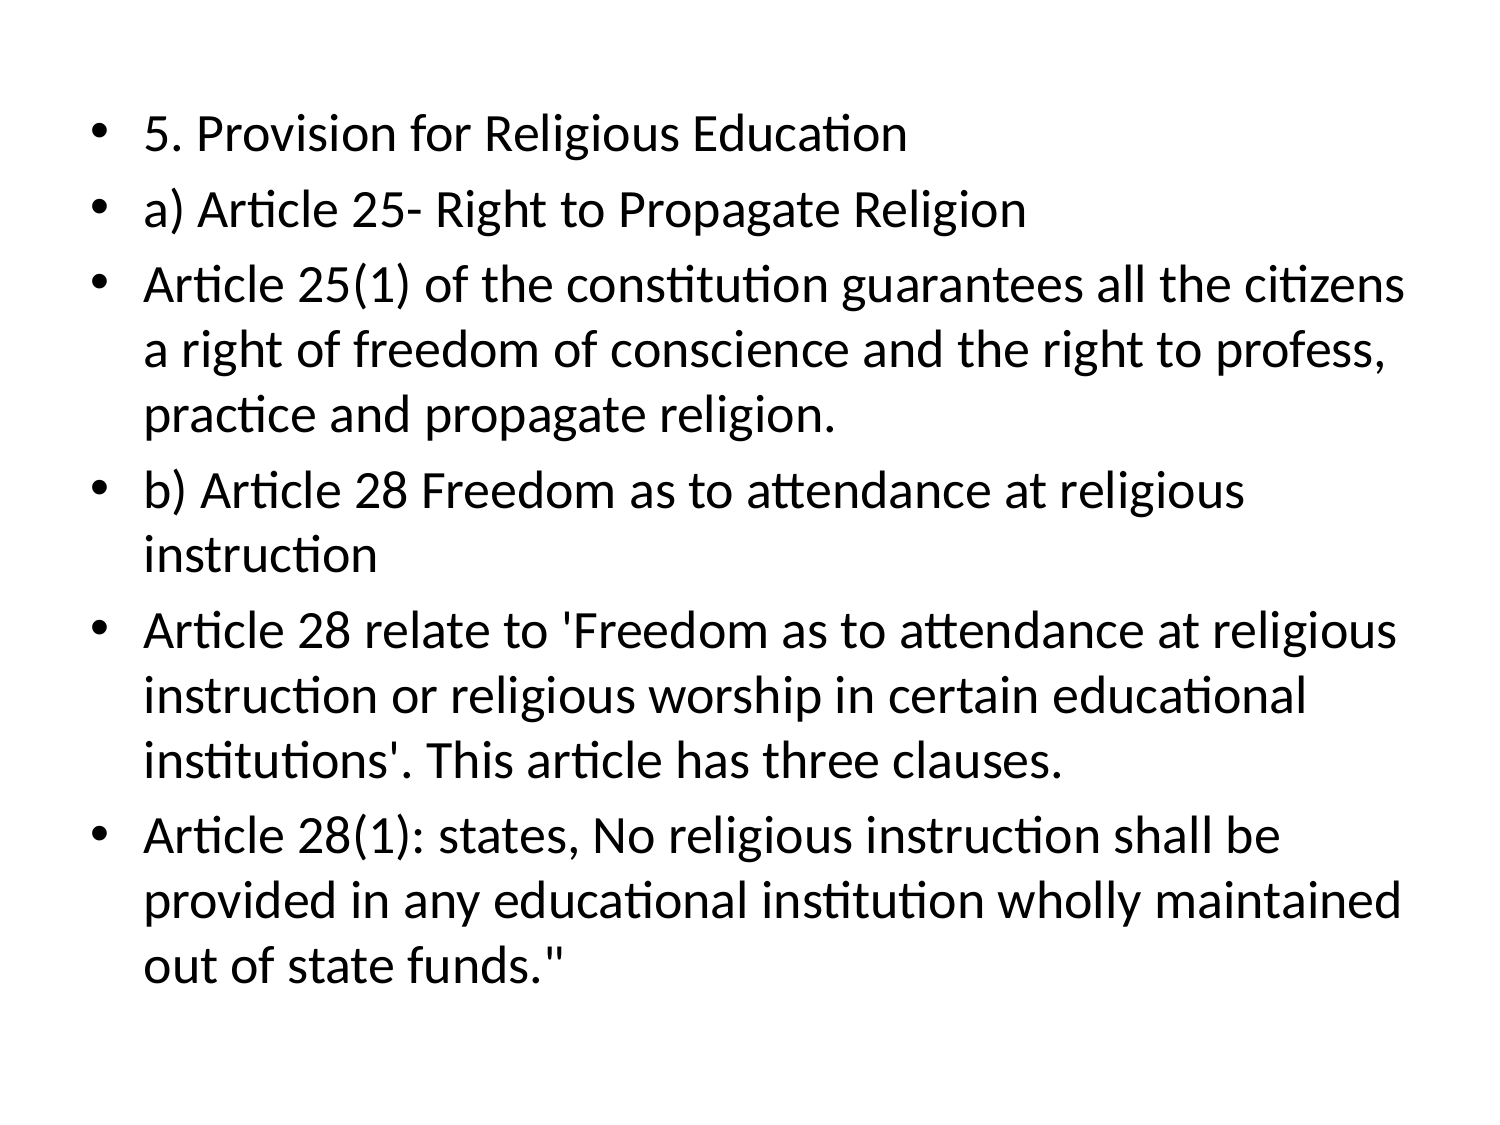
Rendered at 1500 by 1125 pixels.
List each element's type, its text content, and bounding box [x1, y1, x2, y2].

list 5. Provision for Religious Education a) Article 25- Right to Propagate Religion Article 25(1) of the constitution guarantees all the citizens a right of freedom of conscience and the right to profess, practice and propagate religion. b) Article 28 Freedom as to attendance at religious instruction Article 28 relate to 'Freedom as to attendance at religious instruction or religious worship in certain educational institutions'. This article has three clauses. Article 28(1): states, No religious instruction shall be provided in any educational institution wholly maintained out of state funds." [75, 90, 1425, 1005]
